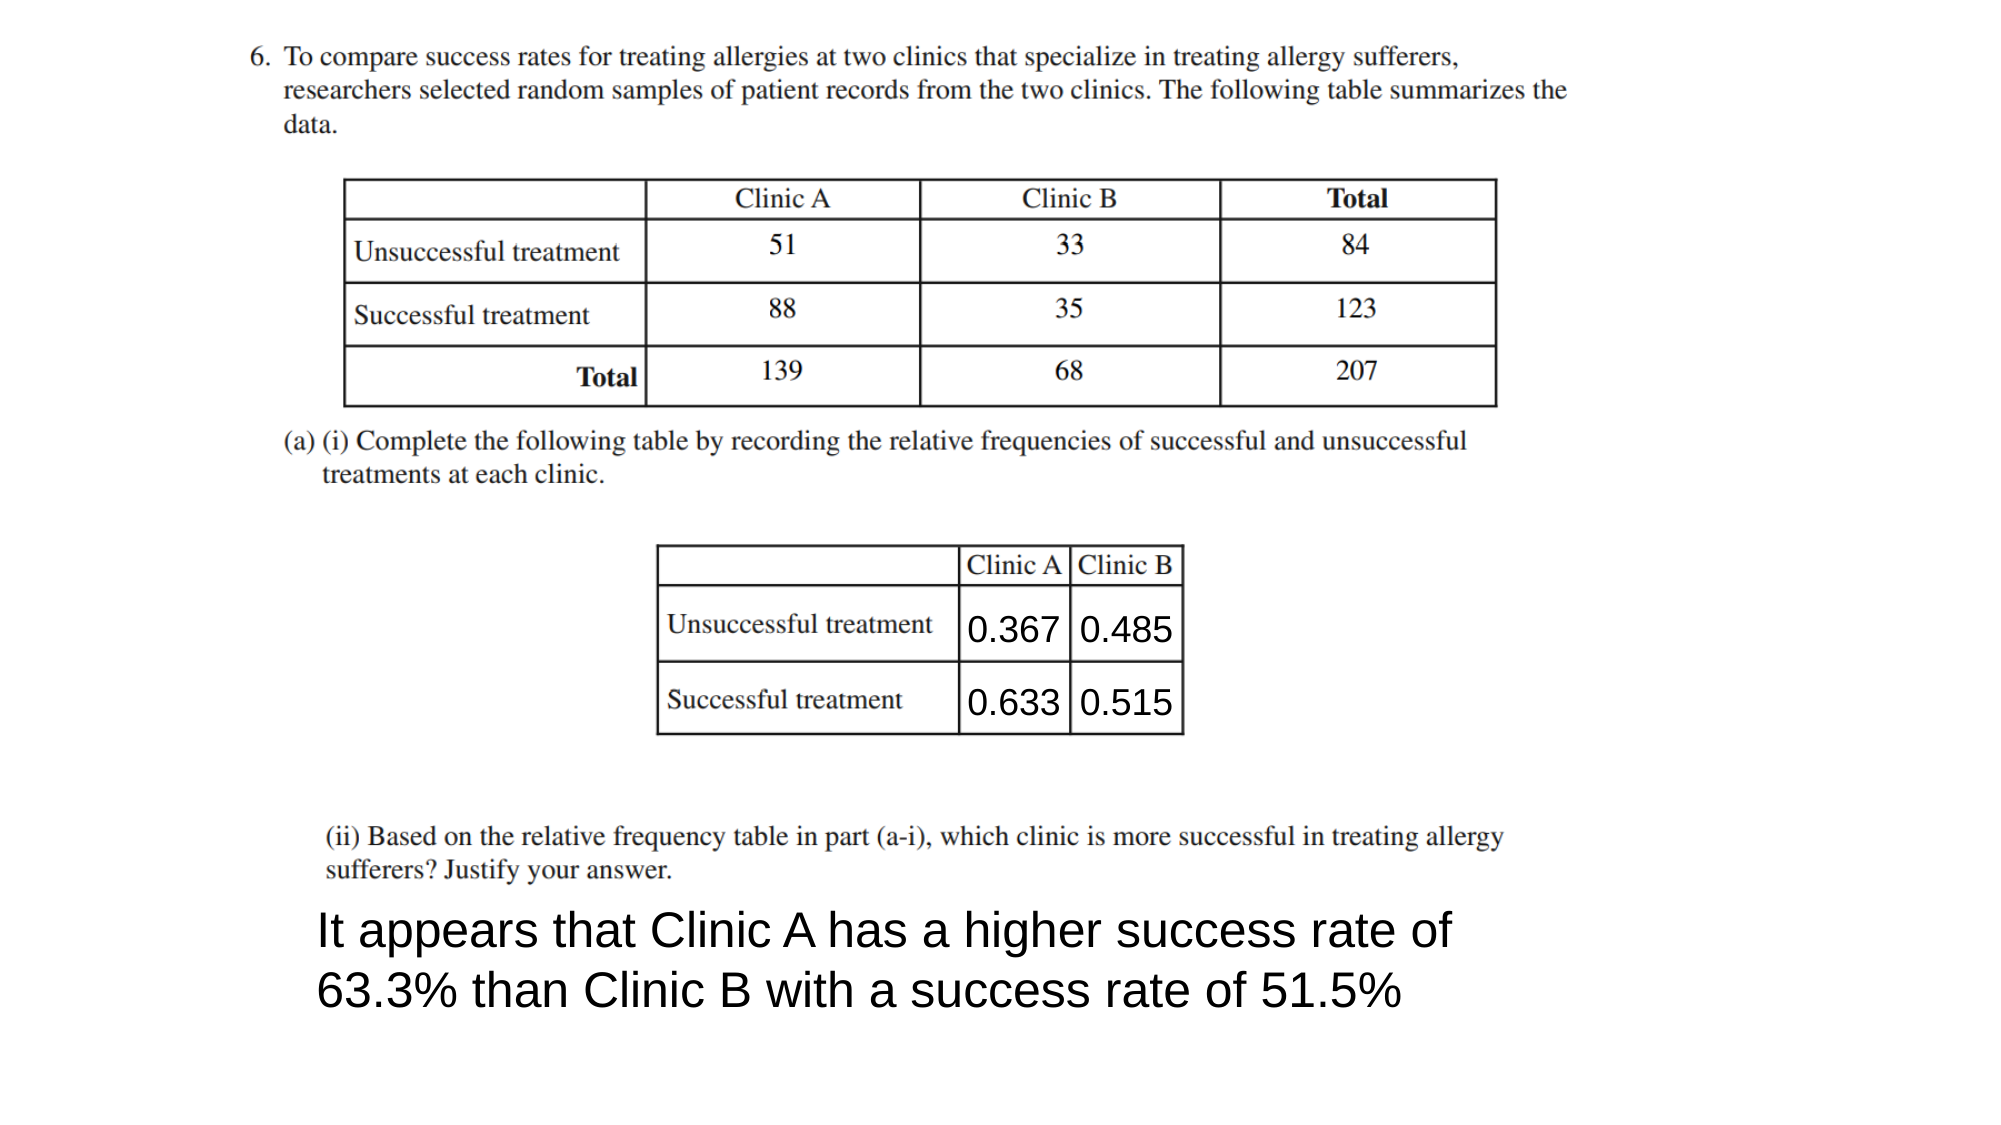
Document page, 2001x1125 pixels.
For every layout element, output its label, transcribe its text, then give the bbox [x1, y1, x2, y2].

picture [240, 31, 1577, 904]
text_box It appears that Clinic A has a higher success rate of 63.3% than Clinic B with a success rate of 51.5% [301, 889, 1604, 1025]
